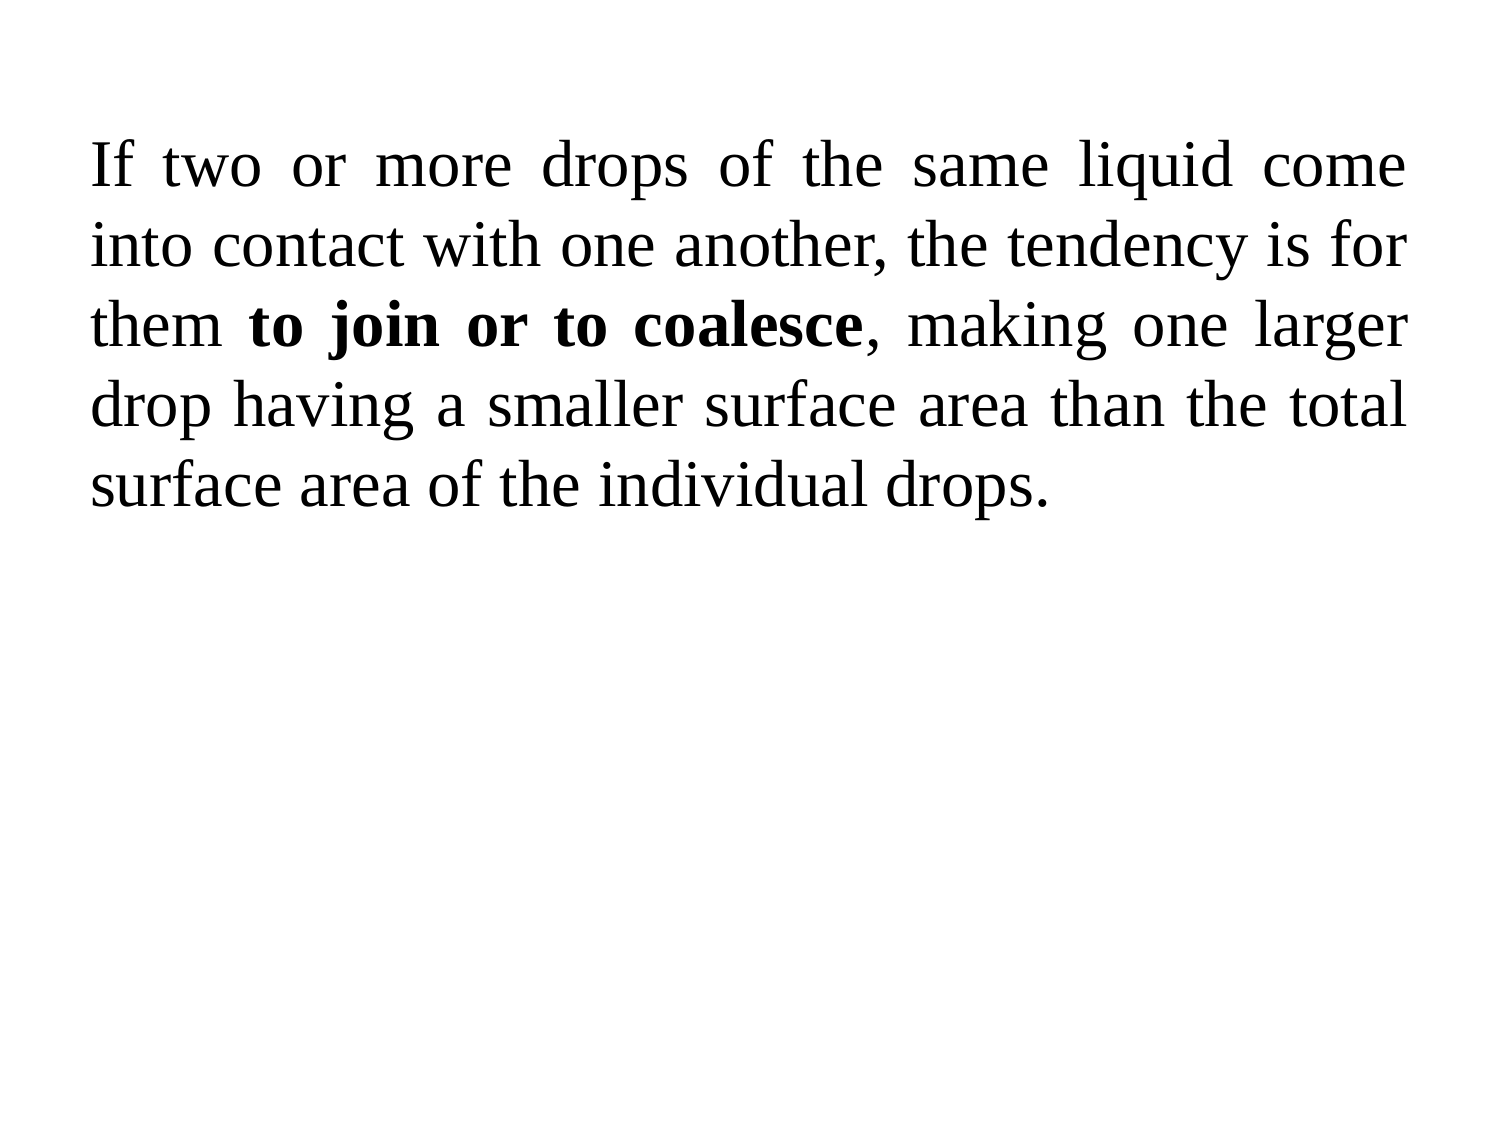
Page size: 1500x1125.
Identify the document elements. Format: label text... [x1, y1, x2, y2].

list If two or more drops of the same liquid come into contact with one another, the tendency is for them to join or to coalesce, making one larger drop having a smaller surface area than the total surface area of the individual drops. [75, 112, 1425, 1005]
